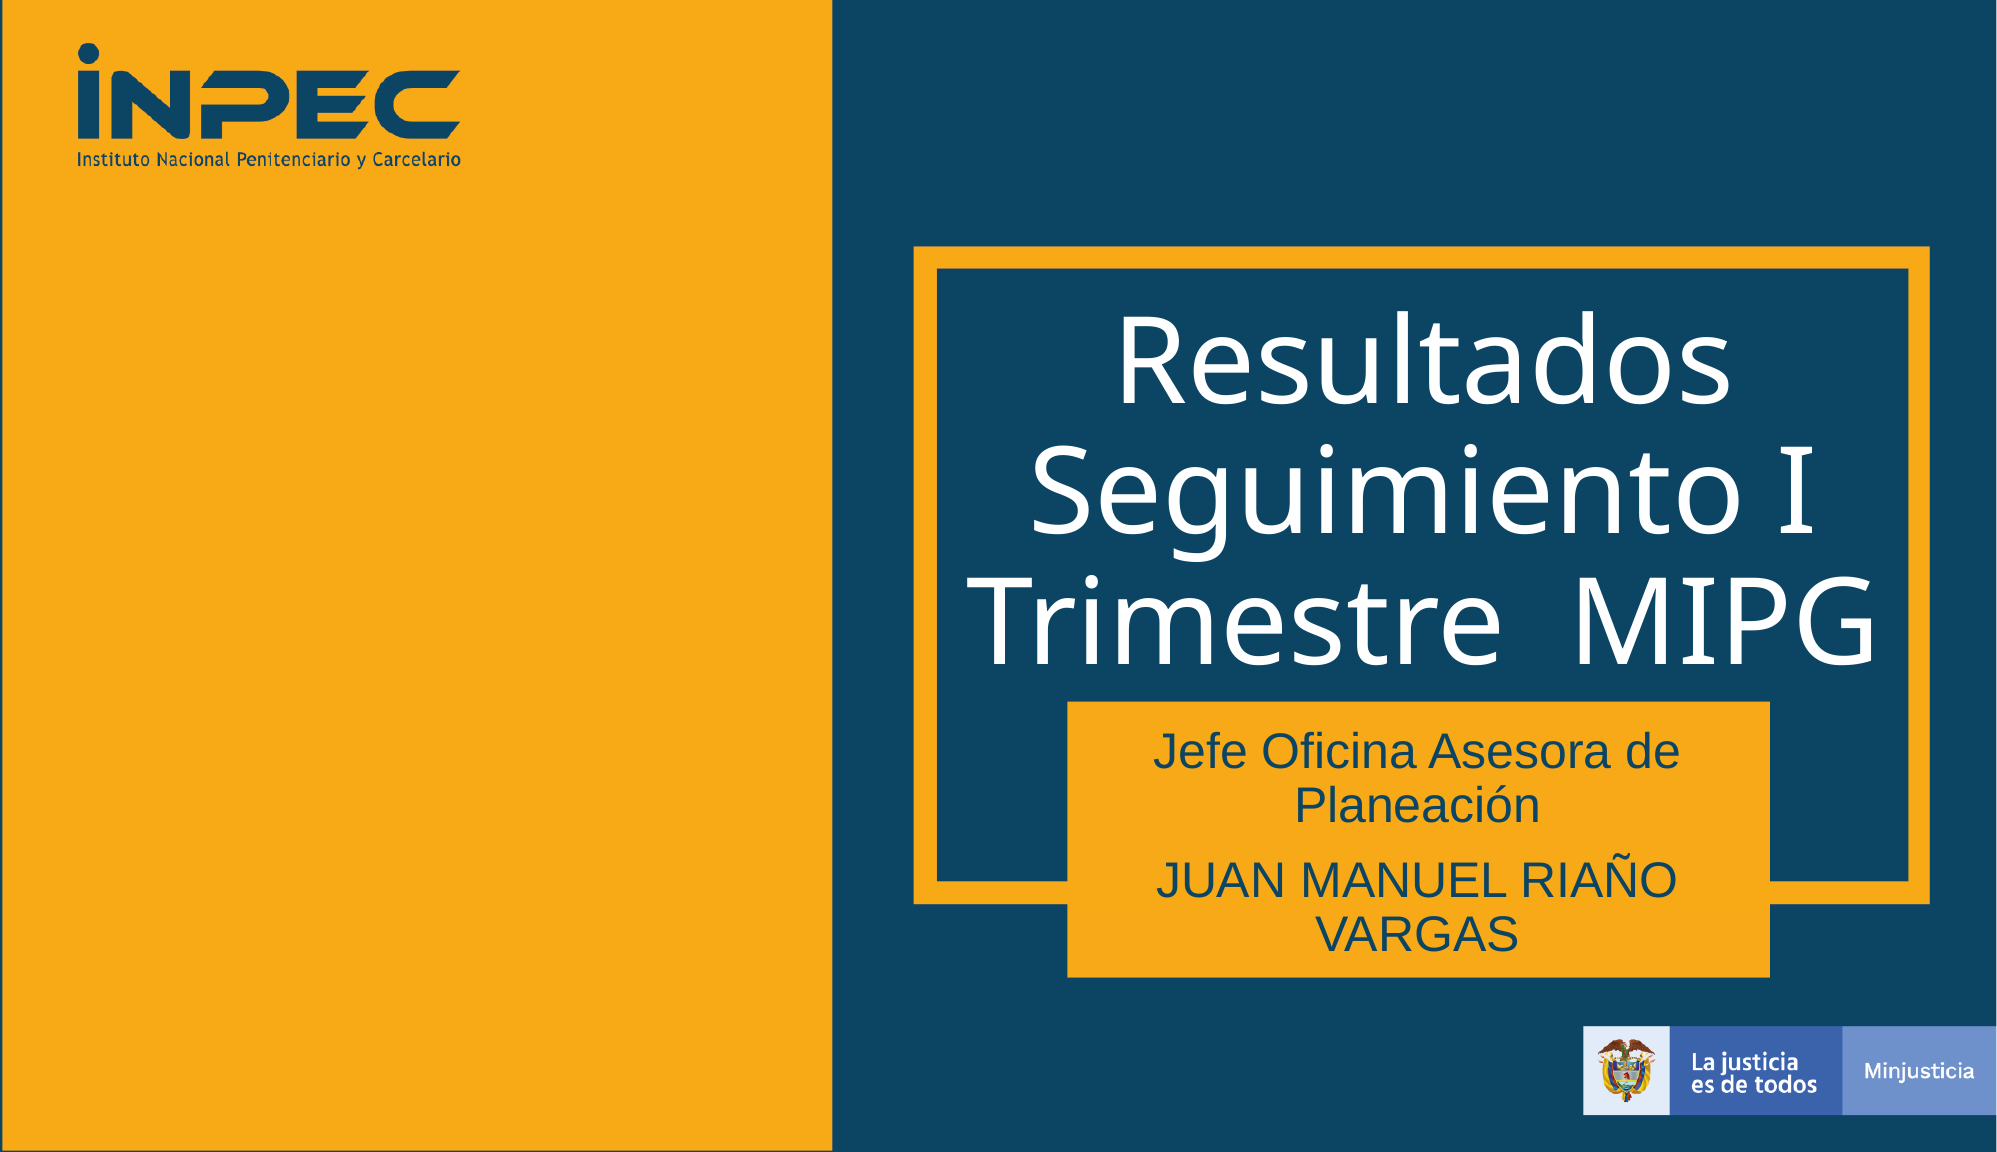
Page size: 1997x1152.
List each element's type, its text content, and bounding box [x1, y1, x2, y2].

picture [0, 0, 1997, 1152]
list Jefe Oficina Asesora de Planeación JUAN MANUEL RIAÑO VARGAS [1069, 717, 1766, 841]
subtitle Resultados Seguimiento I Trimestre MIPG [939, 291, 1908, 975]
